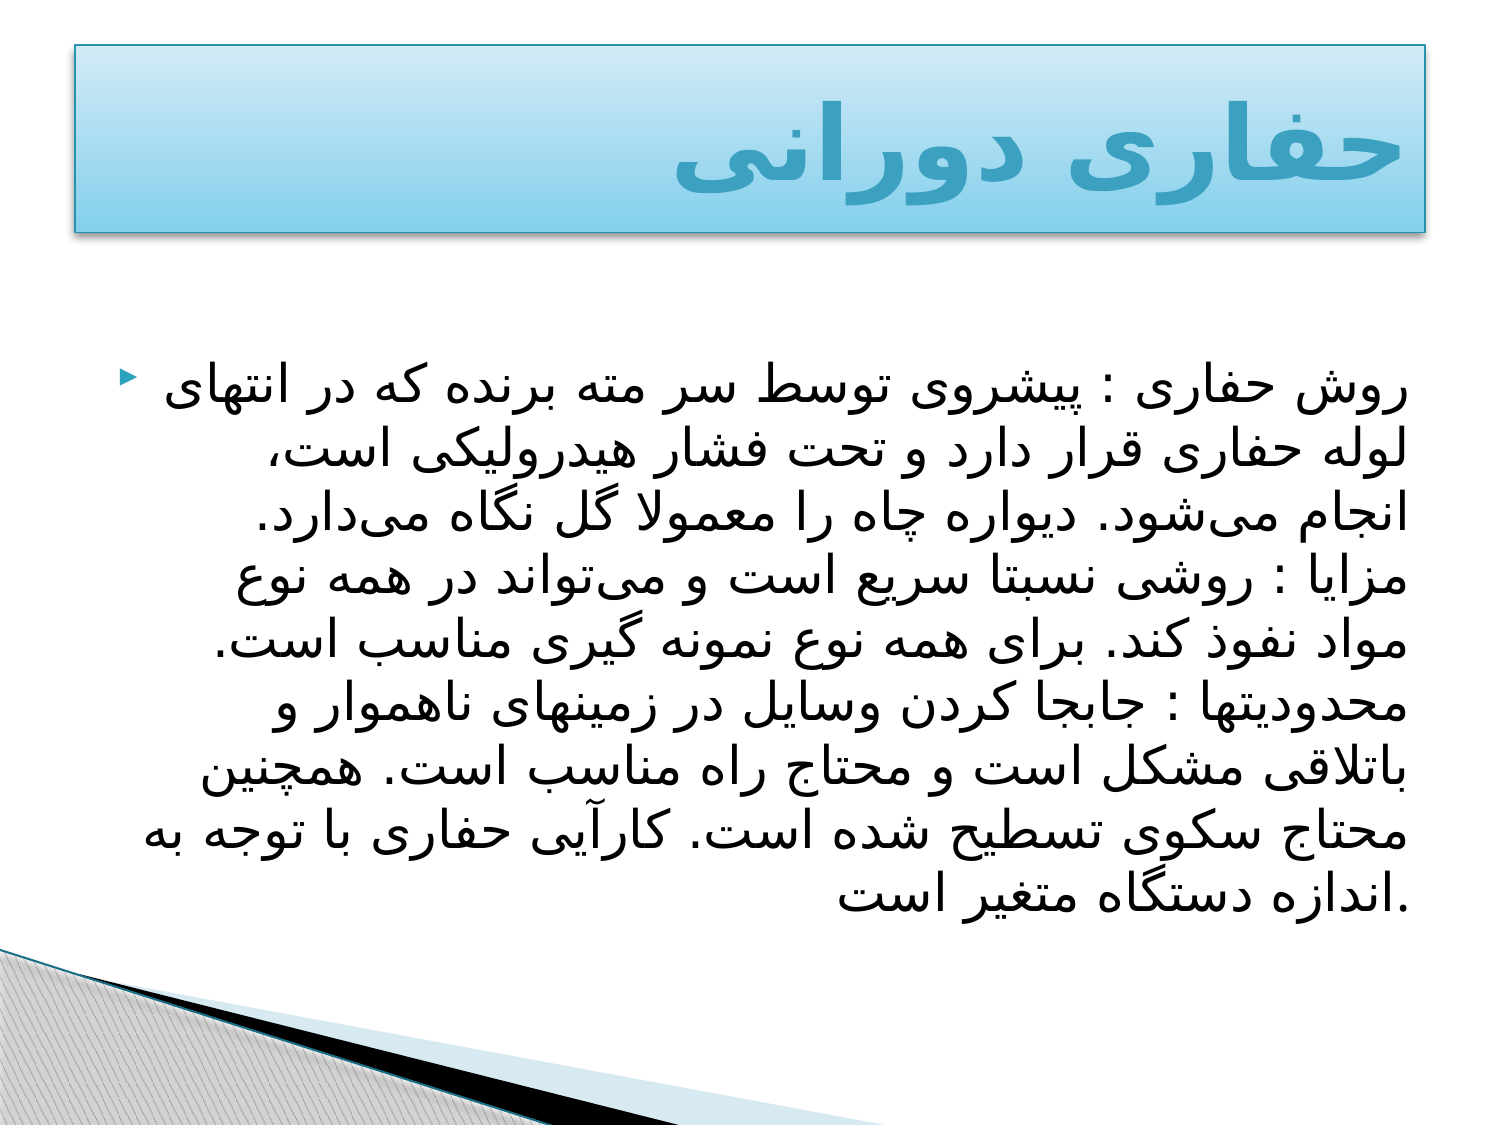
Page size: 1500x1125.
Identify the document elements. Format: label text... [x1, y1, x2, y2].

list روش حفاری : پیشروی توسط سر مته برنده که در انتهای لوله حفاری قرار دارد و تحت فشار هیدرولیکی است، انجام می‌شود. دیواره چاه را معمولا گل نگاه می‌دارد. مزایا : روشی نسبتا سریع است و می‌تواند در همه نوع مواد نفوذ کند. برای همه نوع نمونه گیری مناسب است. محدودیتها : جابجا کردن وسایل در زمینهای ناهموار و باتلاقی مشکل است و محتاج راه مناسب است. همچنین محتاج سکوی تسطیح شده است. کارآیی حفاری با توجه به اندازه دستگاه متغیر است. [75, 243, 1425, 986]
title حفاری دورانی [74, 44, 1426, 233]
